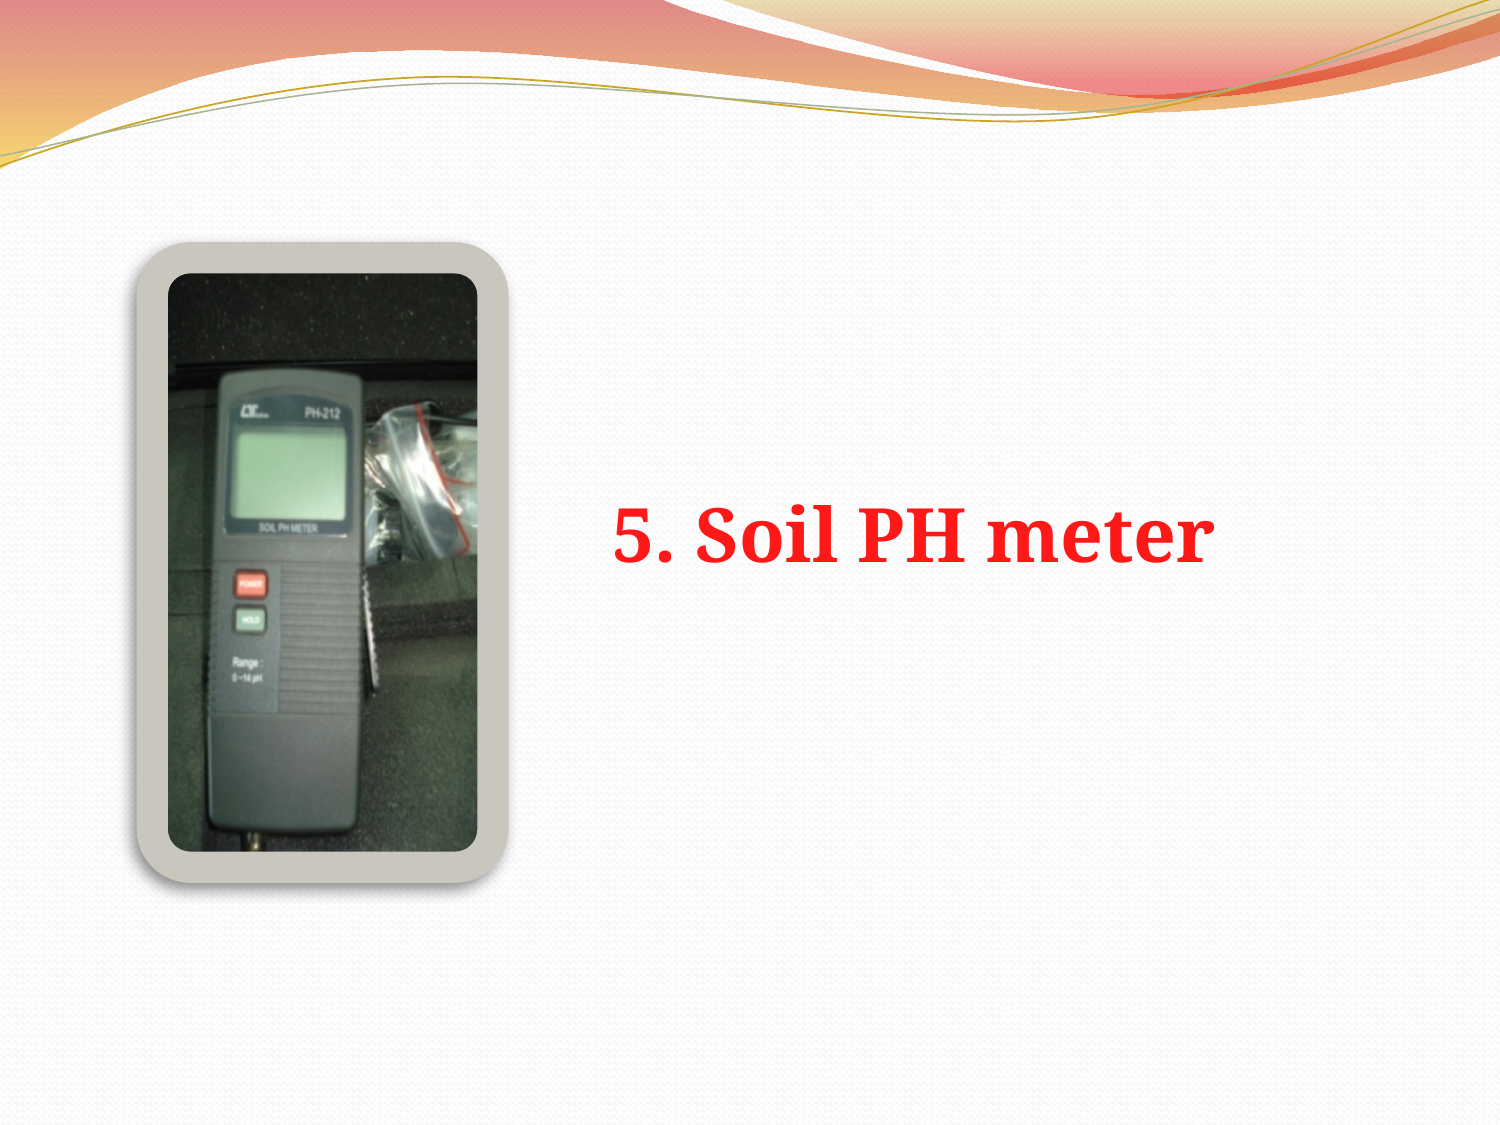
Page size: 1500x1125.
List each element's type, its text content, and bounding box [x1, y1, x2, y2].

text_box 5. Soil PH meter [634, 480, 1336, 586]
picture [168, 744, 477, 851]
picture [17, 274, 628, 733]
